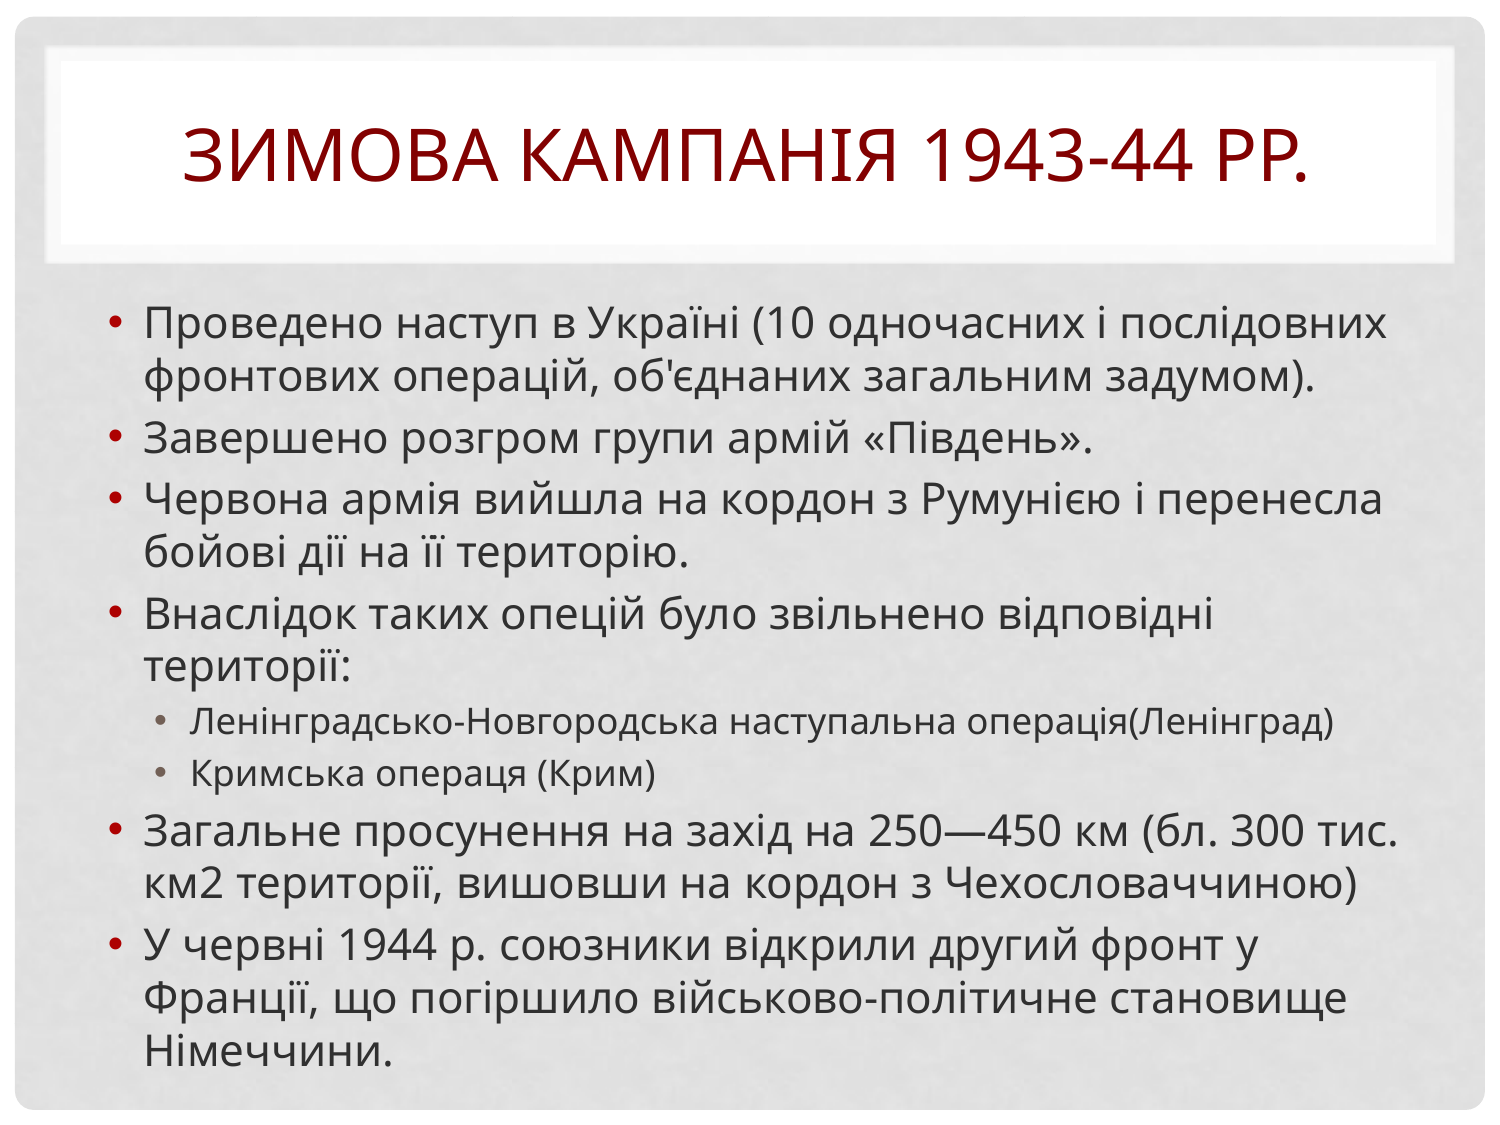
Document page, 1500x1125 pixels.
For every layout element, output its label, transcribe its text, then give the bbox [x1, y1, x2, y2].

list Проведено наступ в Україні (10 одночасних і послідовних фронтових операцій, об'єднаних загальним задумом). Завершено розгром групи армій «Південь». Червона армія вийшла на кордон з Румунією і перенесла бойові дії на її територію. Внаслідок таких опецій було звільнено відповідні території: Ленінградсько-Новгородська наступальна операція(Ленінград) Кримська операця (Крим) Загальне просунення на захід на 250—450 км (бл. 300 тис. км2 території, вишовши на кордон з Чехословаччиною) У червні 1944 р. союзники відкрили другий фронт у Франції, що погіршило військово-політичне становище Німеччини. [75, 287, 1425, 1125]
title Зимова кампанія 1943-44 рр. [69, 66, 1425, 238]
